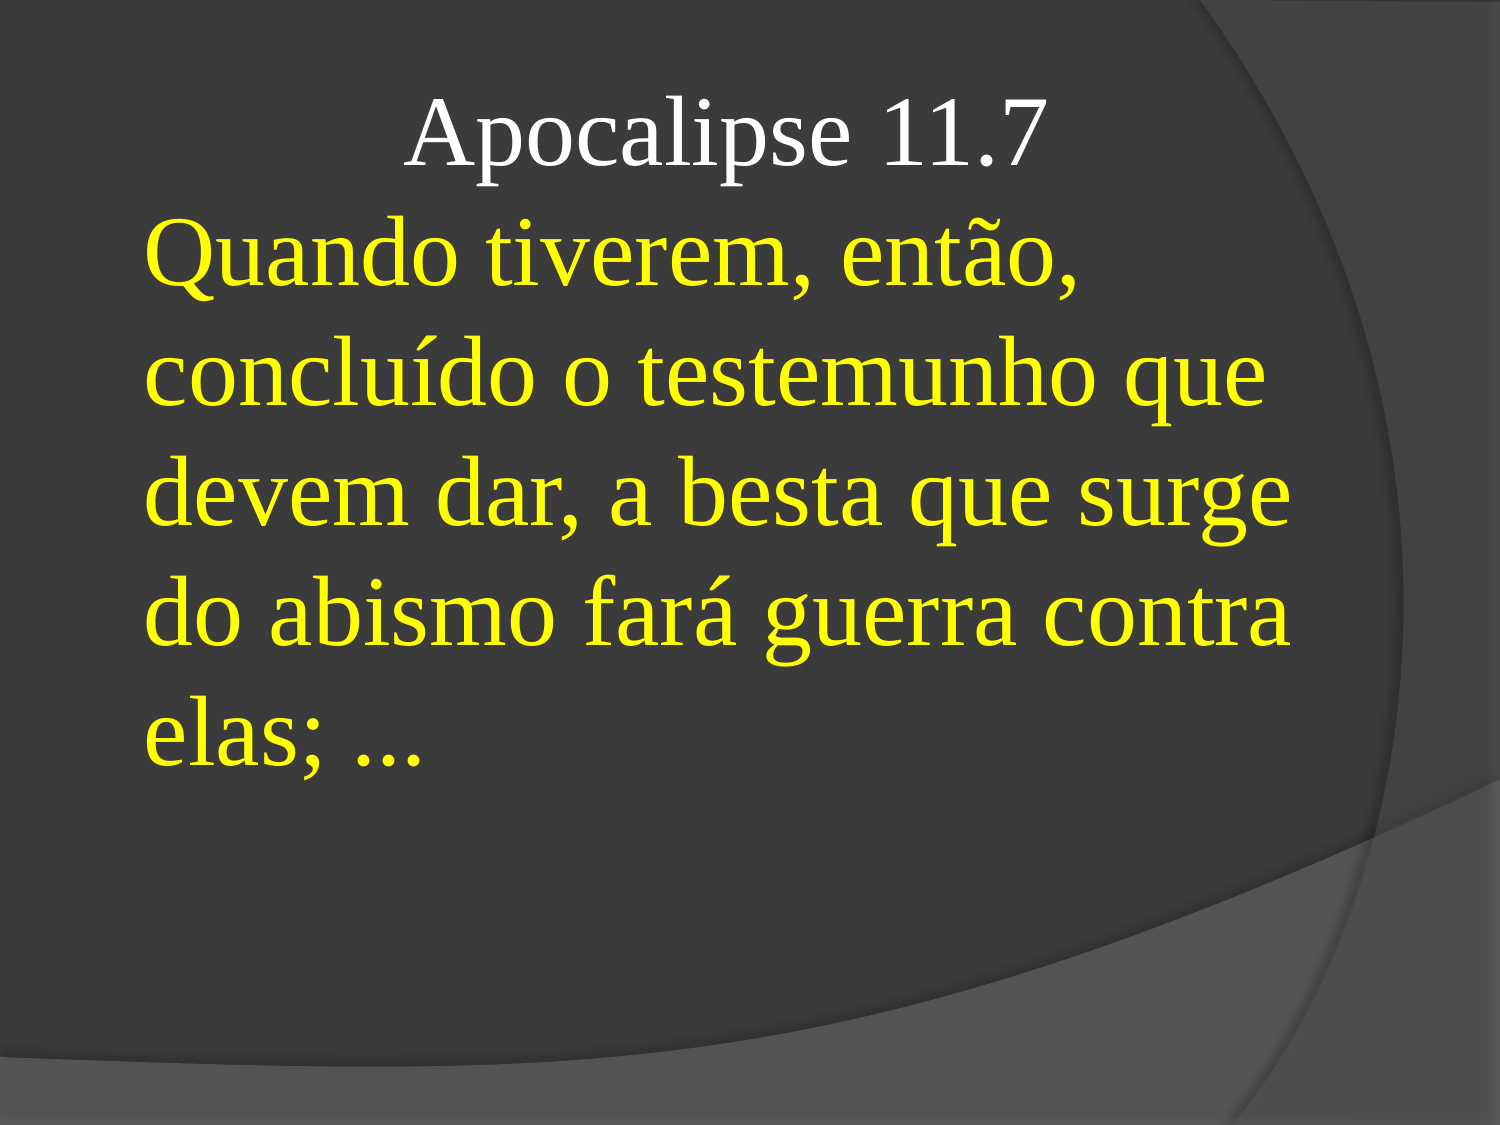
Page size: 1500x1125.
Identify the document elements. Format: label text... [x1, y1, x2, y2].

text_box Apocalipse 11.7 Quando tiverem, então, concluído o testemunho que devem dar, a besta que surge do abismo fará guerra contra elas; ... [128, 58, 1325, 793]
